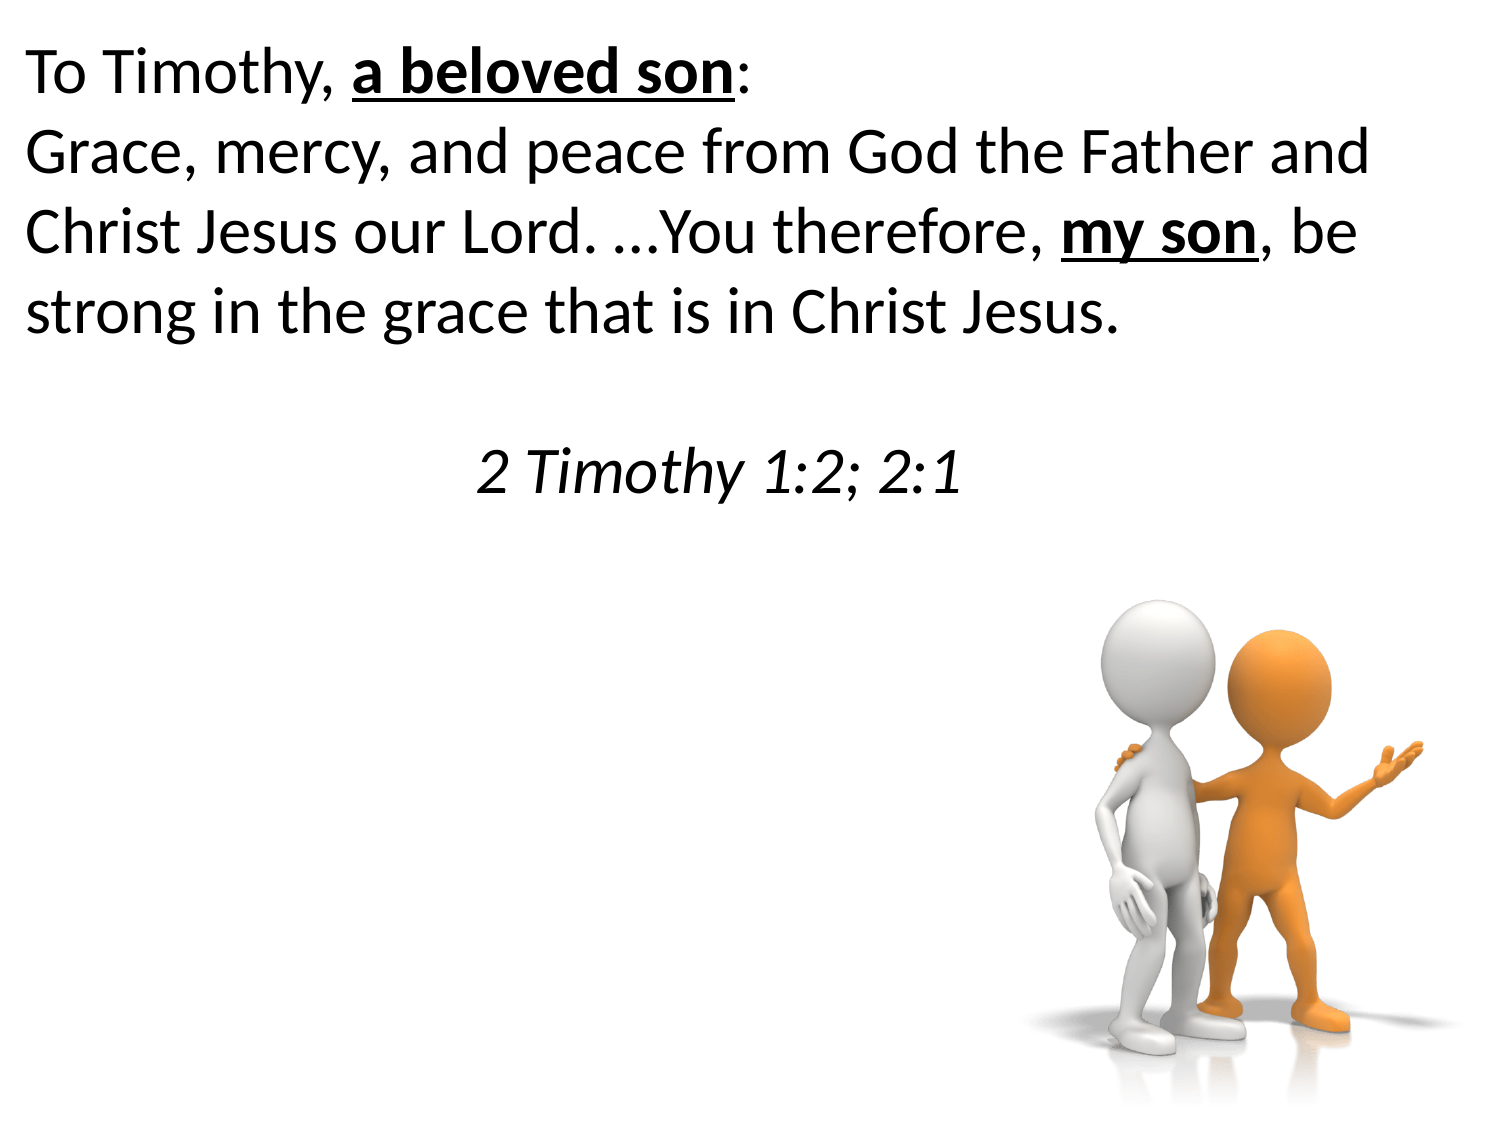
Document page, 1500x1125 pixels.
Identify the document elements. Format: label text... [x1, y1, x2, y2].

picture [974, 580, 1500, 1106]
text_box To Timothy, a beloved son: Grace, mercy, and peace from God the Father and Christ Jesus our Lord. …You therefore, my son, be strong in the grace that is in Christ Jesus. 2 Timothy 1:2; 2:1 [10, 19, 1490, 514]
